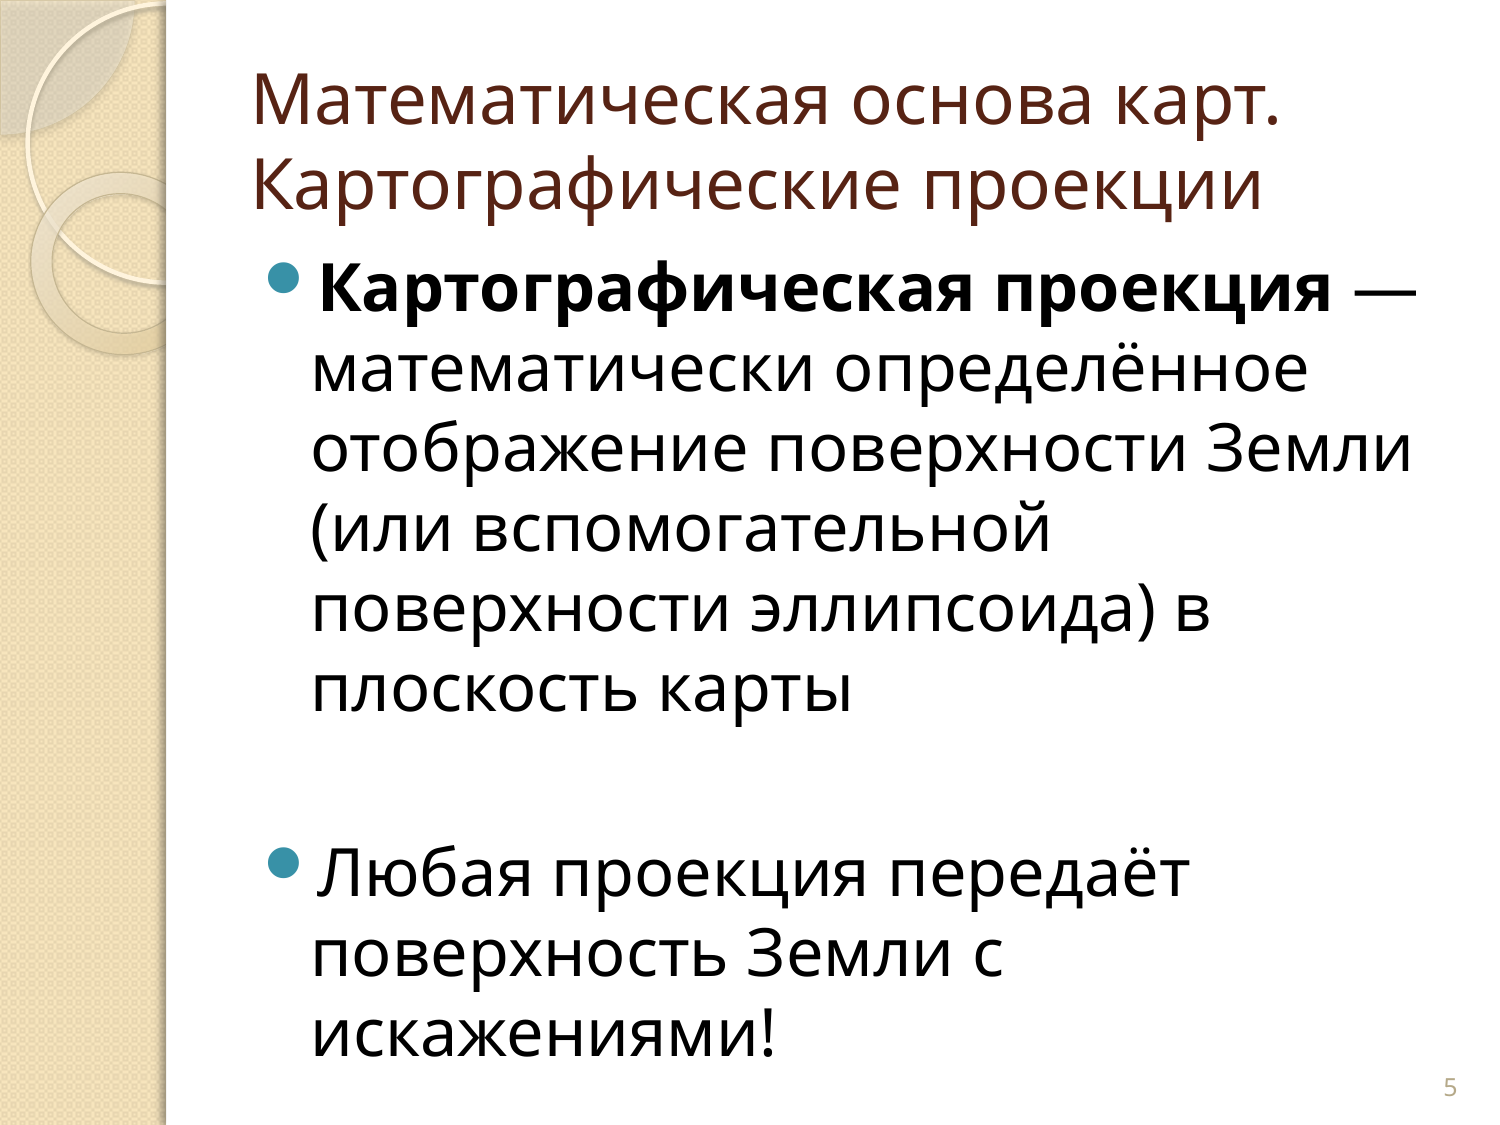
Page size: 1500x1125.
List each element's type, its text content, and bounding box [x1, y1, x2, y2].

slide_number 5 [1413, 1034, 1488, 1113]
list Картографическая проекция — математически определённое отображение поверхности Земли (или вспомогательной поверхности эллипсоида) в плоскость карты Любая проекция передаёт поверхность Земли с искажениями! [235, 237, 1466, 1025]
title Математическая основа карт. Картографические проекции [235, 45, 1466, 233]
